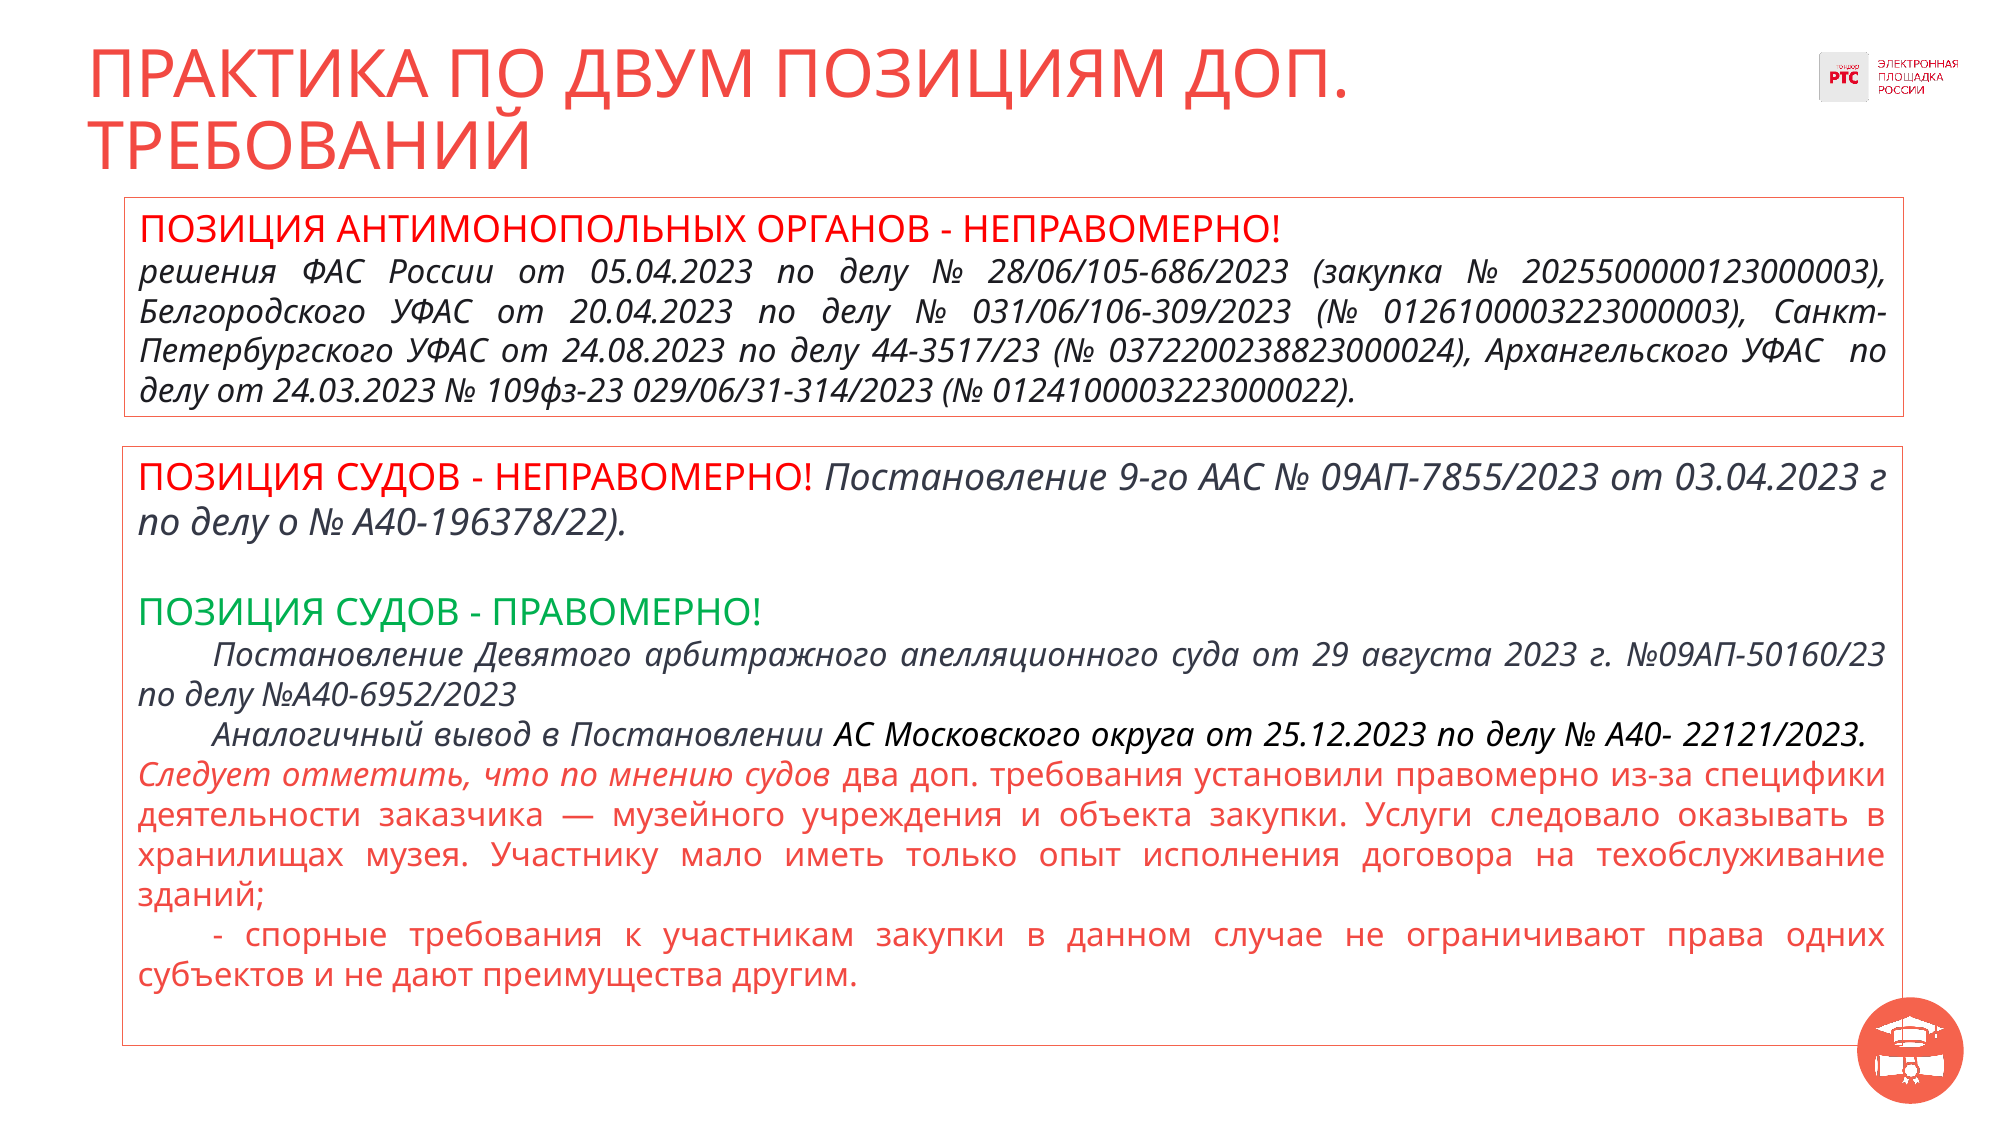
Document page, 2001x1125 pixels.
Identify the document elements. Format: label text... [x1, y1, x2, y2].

text_box ПОЗИЦИЯ АНТИМОНОПОЛЬНЫХ ОРГАНОВ - НЕПРАВОМЕРНО! решения ФАС России от 05.04.2023 по делу № 28/06/105-686/2023 (закупка № 2025500000123000003), Белгородского УФАС от 20.04.2023 по делу № 031/06/106-309/2023 (№ 0126100003223000003), Санкт-Петербургского УФАС от 24.08.2023 по делу 44-3517/23 (№ 0372200238823000024), Архангельского УФАС по делу от 24.03.2023 № 109фз-23 029/06/31-314/2023 (№ 0124100003223000022). [124, 197, 1904, 417]
picture [1813, 45, 1964, 109]
text_box ПОЗИЦИЯ СУДОВ - НЕПРАВОМЕРНО! Постановление 9-го ААС № 09АП-7855/2023 от 03.04.2023 г по делу о № А40-196378/22). ПОЗИЦИЯ СУДОВ - ПРАВОМЕРНО! Постановление Девятого арбитражного апелляционного суда от 29 августа 2023 г. №09АП-50160/23 по делу №А40-6952/2023 Аналогичный вывод в Постановлении АС Московского округа от 25.12.2023 по делу № А40- 22121/2023. Следует отметить, что по мнению судов два доп. требования установили правомерно из-за специфики деятельности заказчика — музейного учреждения и объекта закупки. Услуги следовало оказывать в хранилищах музея. Участнику мало иметь только опыт исполнения договора на техобслуживание зданий; - спорные требования к участникам закупки в данном случае не ограничивают права одних субъектов и не дают преимущества другим. [122, 446, 1903, 1046]
title ПРАКТИКА ПО ДВУМ ПОЗИЦИЯМ ДОП. ТРЕБОВАНИЙ [87, 32, 1805, 141]
